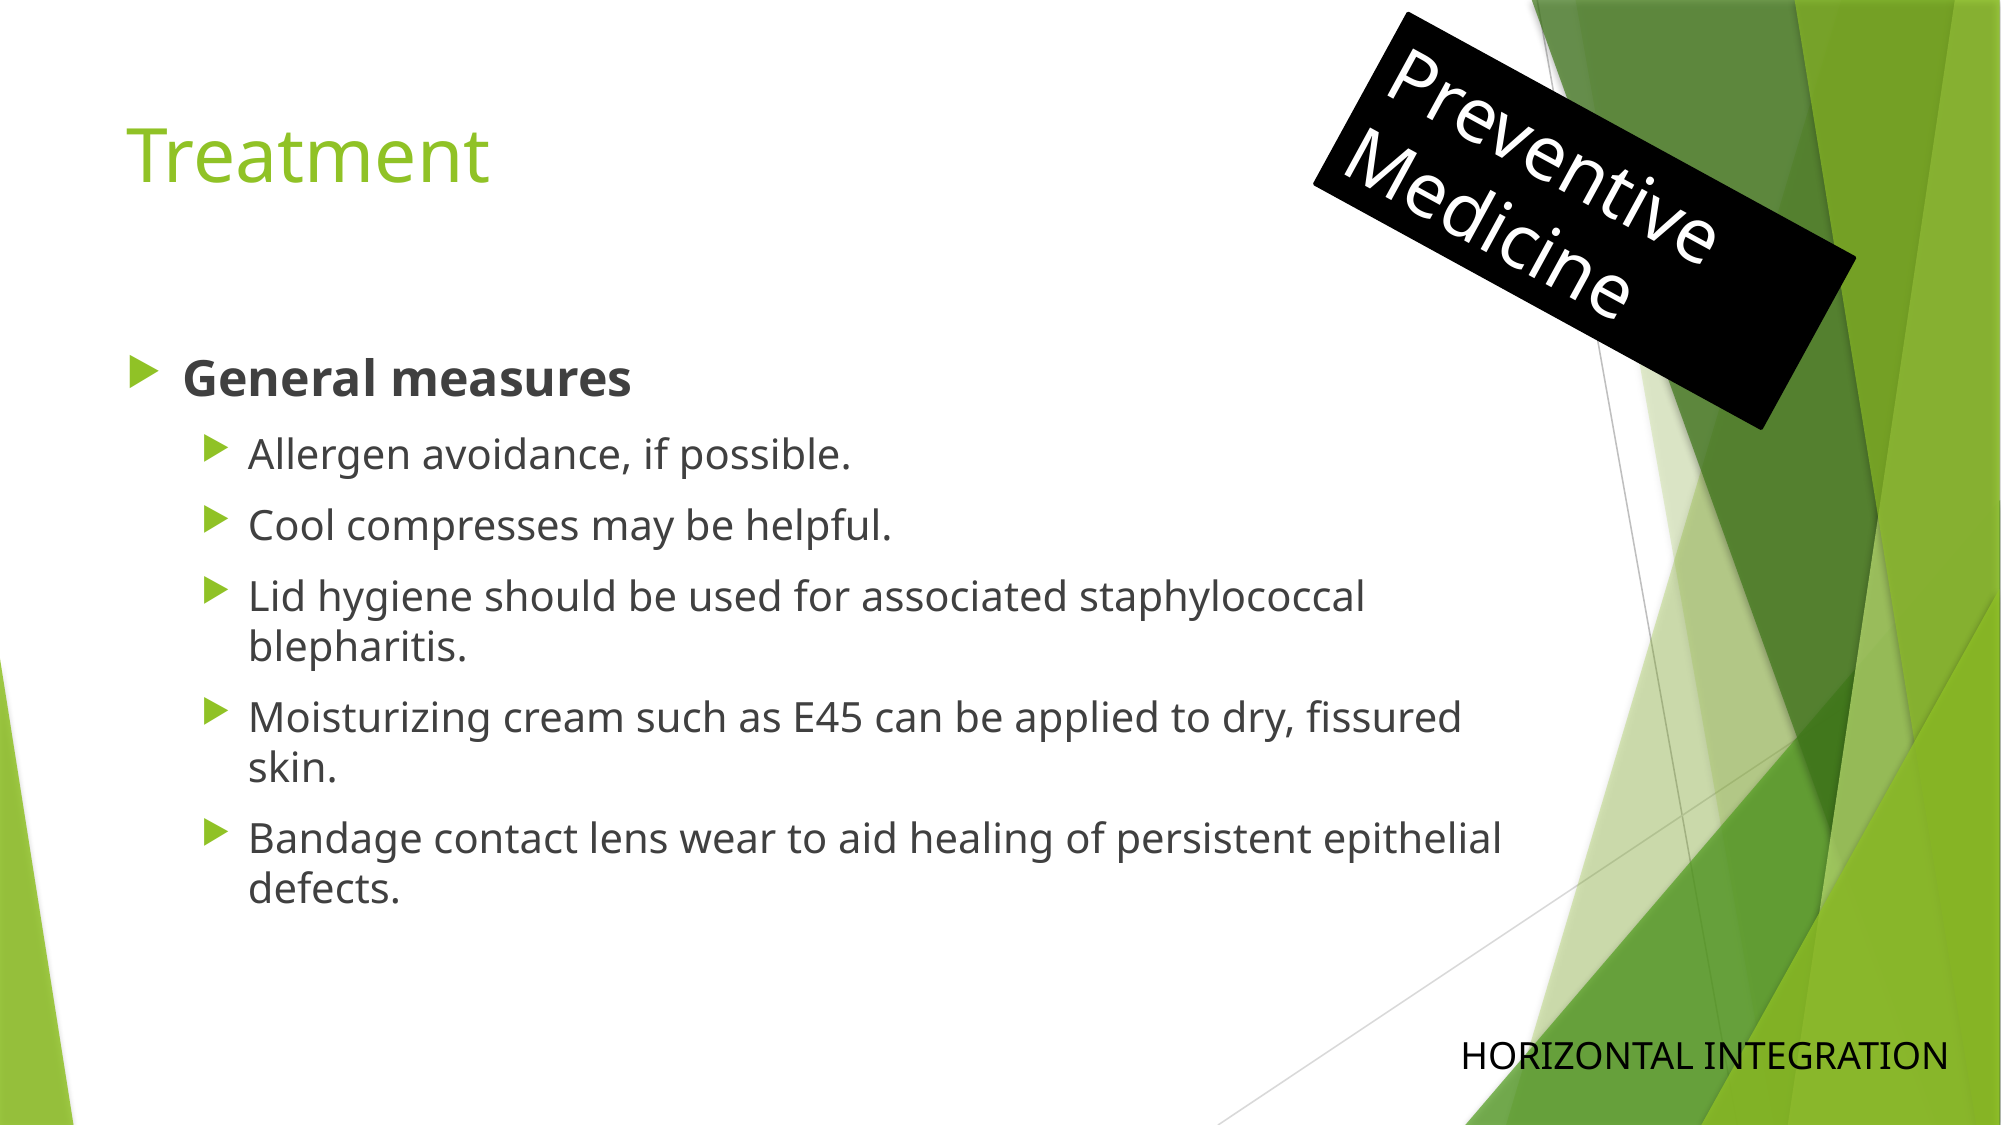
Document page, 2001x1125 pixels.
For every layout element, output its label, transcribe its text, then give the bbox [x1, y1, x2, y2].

list General measures Allergen avoidance, if possible. Cool compresses may be helpful. Lid hygiene should be used for associated staphylococcal blepharitis. Moisturizing cream such as E45 can be applied to dry, fissured skin. Bandage contact lens wear to aid healing of persistent epithelial defects. [111, 339, 1522, 992]
text_box HORIZONTAL INTEGRATION [1445, 1024, 1965, 1085]
title Treatment [111, 99, 1522, 317]
text_box Preventive Medicine [1313, 11, 1857, 430]
